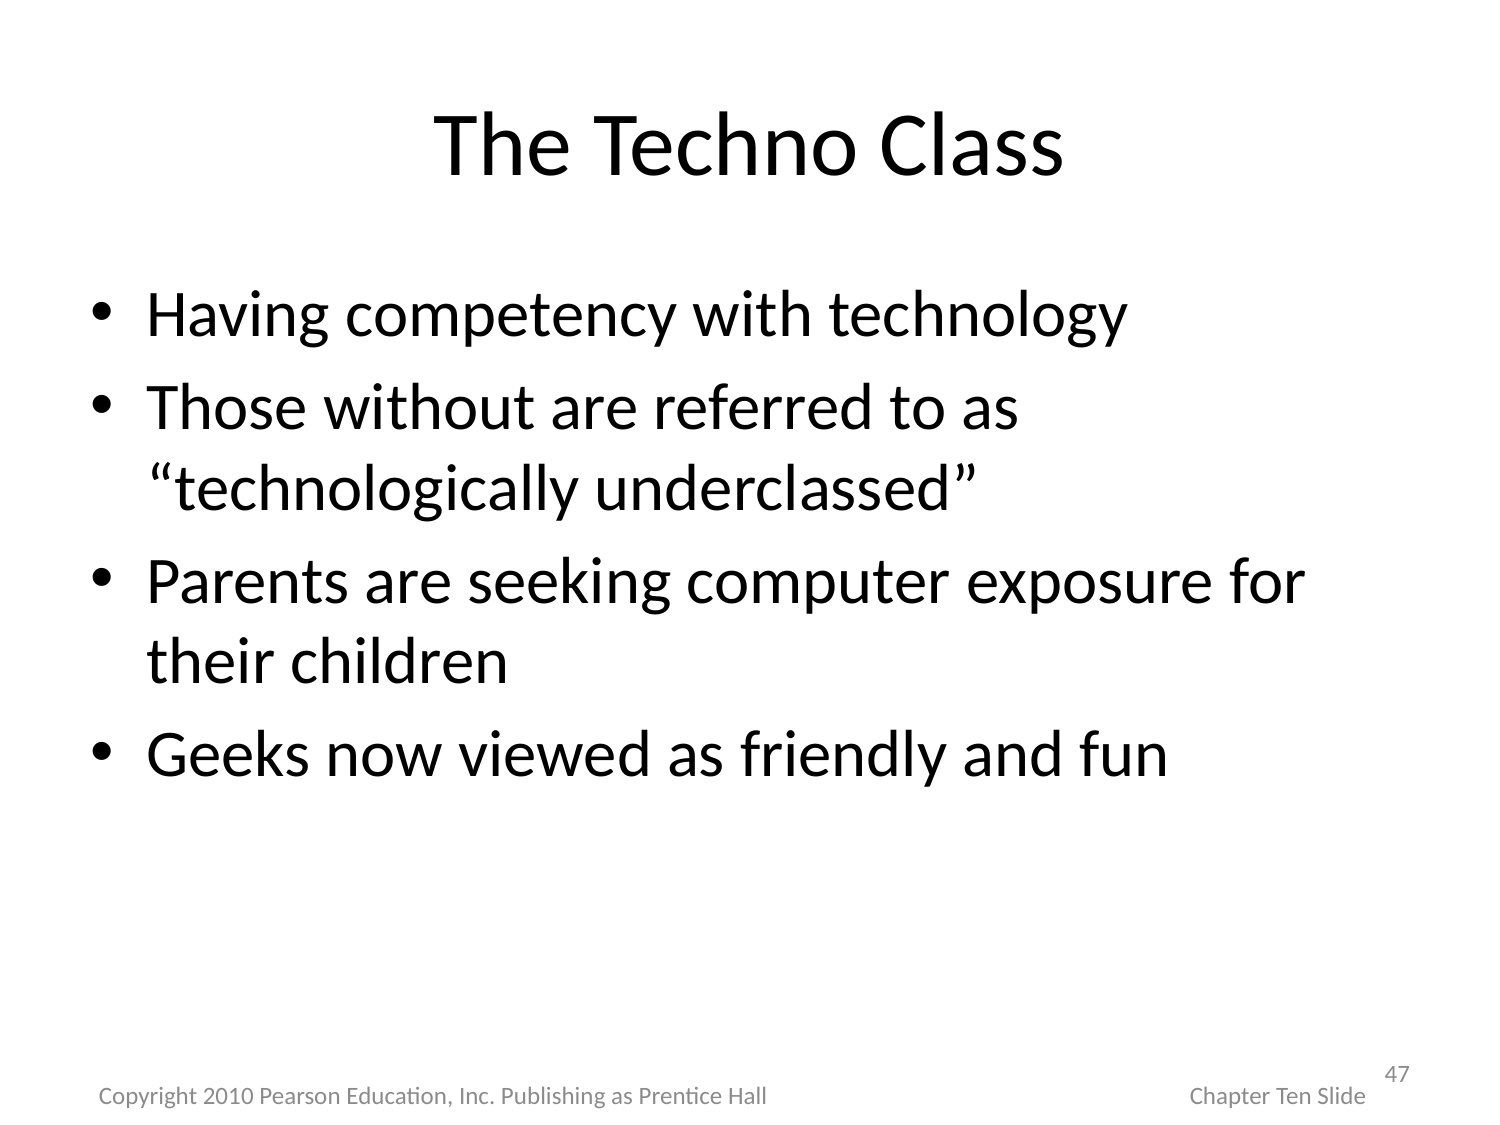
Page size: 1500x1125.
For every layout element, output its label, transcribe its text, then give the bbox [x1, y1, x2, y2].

footer Copyright 2010 Pearson Education, Inc. Publishing as Prentice Hall [0, 1065, 925, 1125]
text_box Chapter Ten Slide [1174, 1065, 1400, 1125]
slide_number 47 [1074, 1042, 1425, 1103]
list Having competency with technology Those without are referred to as “technologically underclassed” Parents are seeking computer exposure for their children Geeks now viewed as friendly and fun [75, 262, 1425, 1005]
title The Techno Class [75, 45, 1425, 233]
